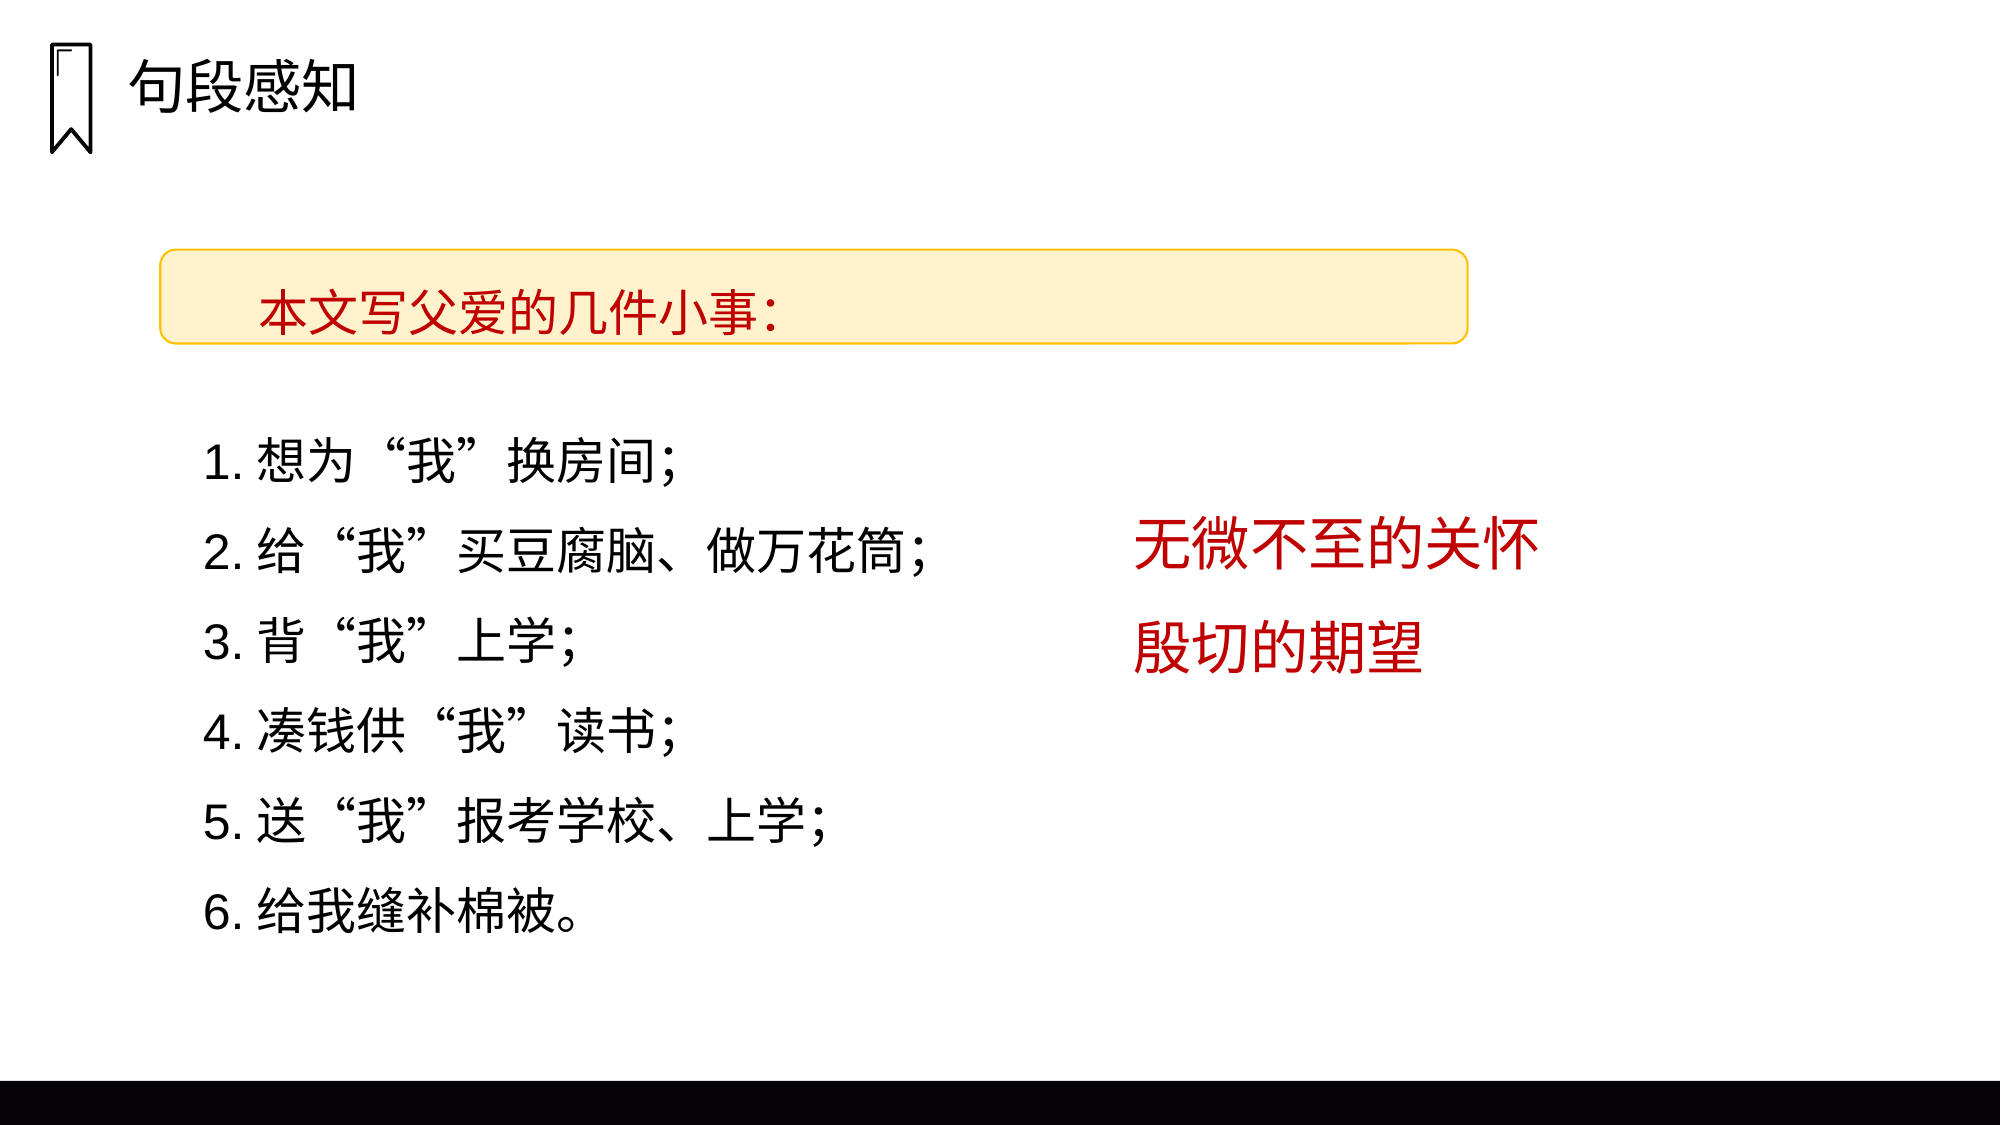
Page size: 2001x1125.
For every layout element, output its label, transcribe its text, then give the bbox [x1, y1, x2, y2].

text_box 无微不至的关怀 殷切的期望 [1118, 464, 1665, 690]
text_box 1.想为“我”换房间； 2.给“我”买豆腐脑、做万花筒； 3.背“我”上学； 4.凑钱供“我”读书； 5.送“我”报考学校、上学； 6.给我缝补棉被。 [188, 391, 1031, 947]
text_box 句段感知 [112, 42, 375, 128]
text_box 本文写父爱的几件小事： [159, 248, 1469, 345]
